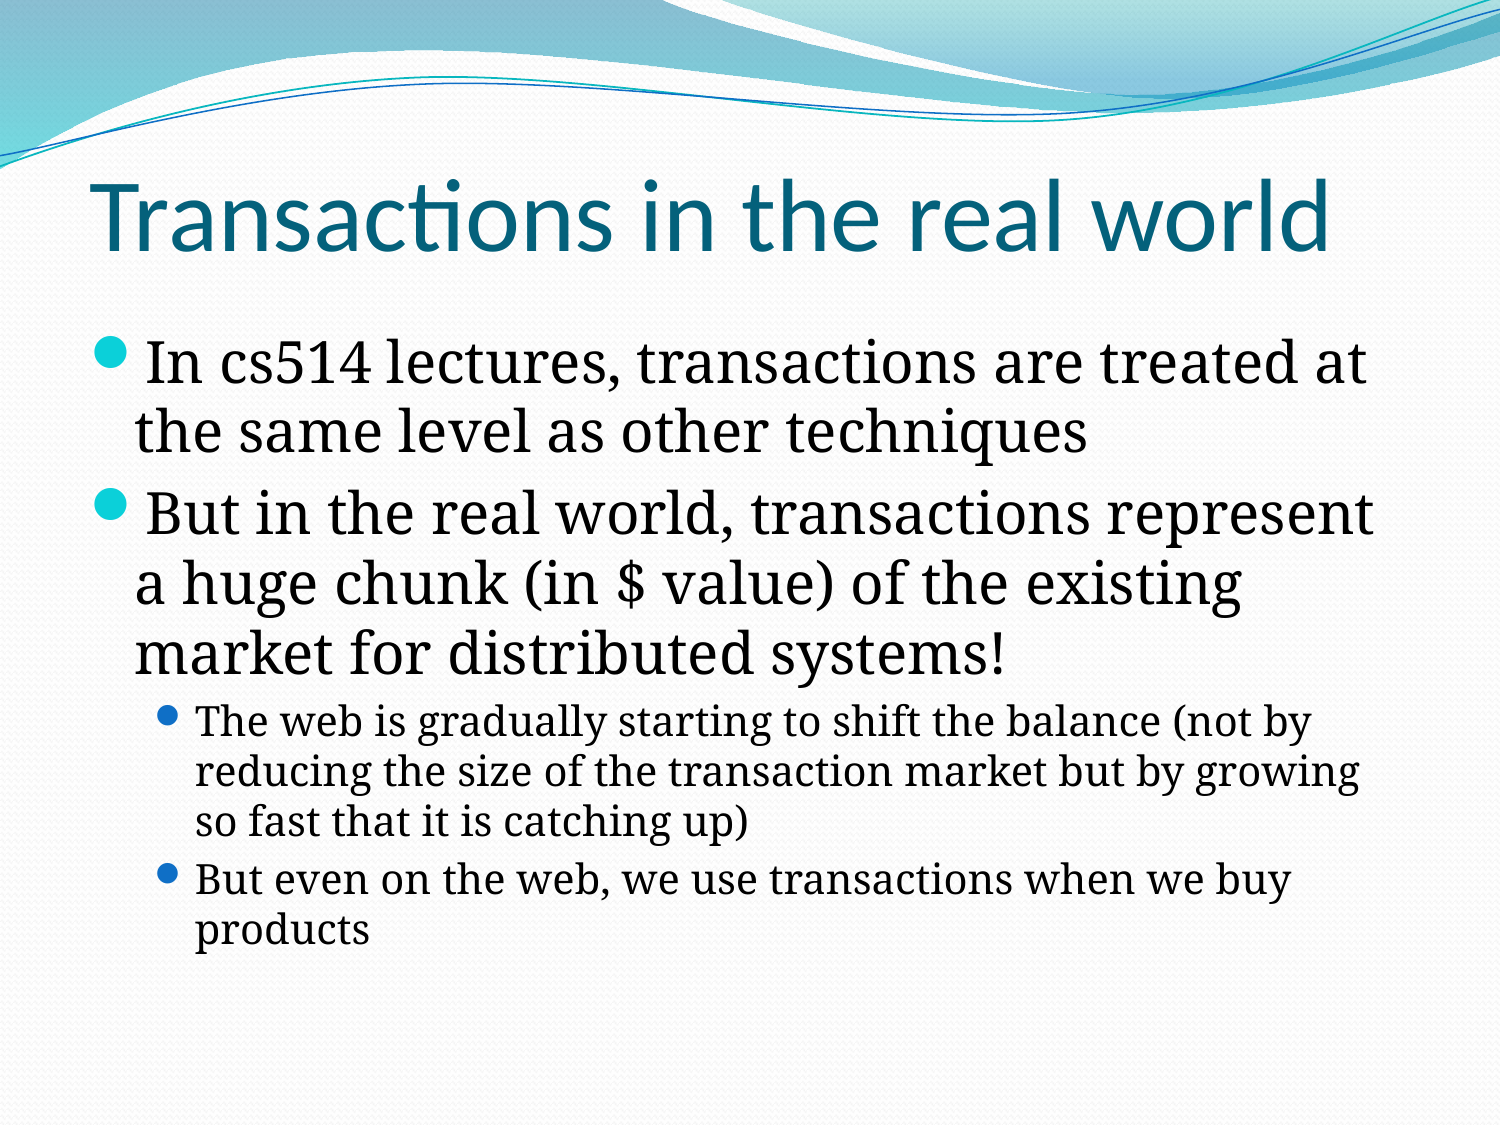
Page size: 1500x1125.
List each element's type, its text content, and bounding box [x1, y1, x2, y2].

title Transactions in the real world [74, 115, 1426, 304]
list In cs514 lectures, transactions are treated at the same level as other techniques But in the real world, transactions represent a huge chunk (in $ value) of the existing market for distributed systems! The web is gradually starting to shift the balance (not by reducing the size of the transaction market but by growing so fast that it is catching up) But even on the web, we use transactions when we buy products [74, 317, 1426, 1038]
